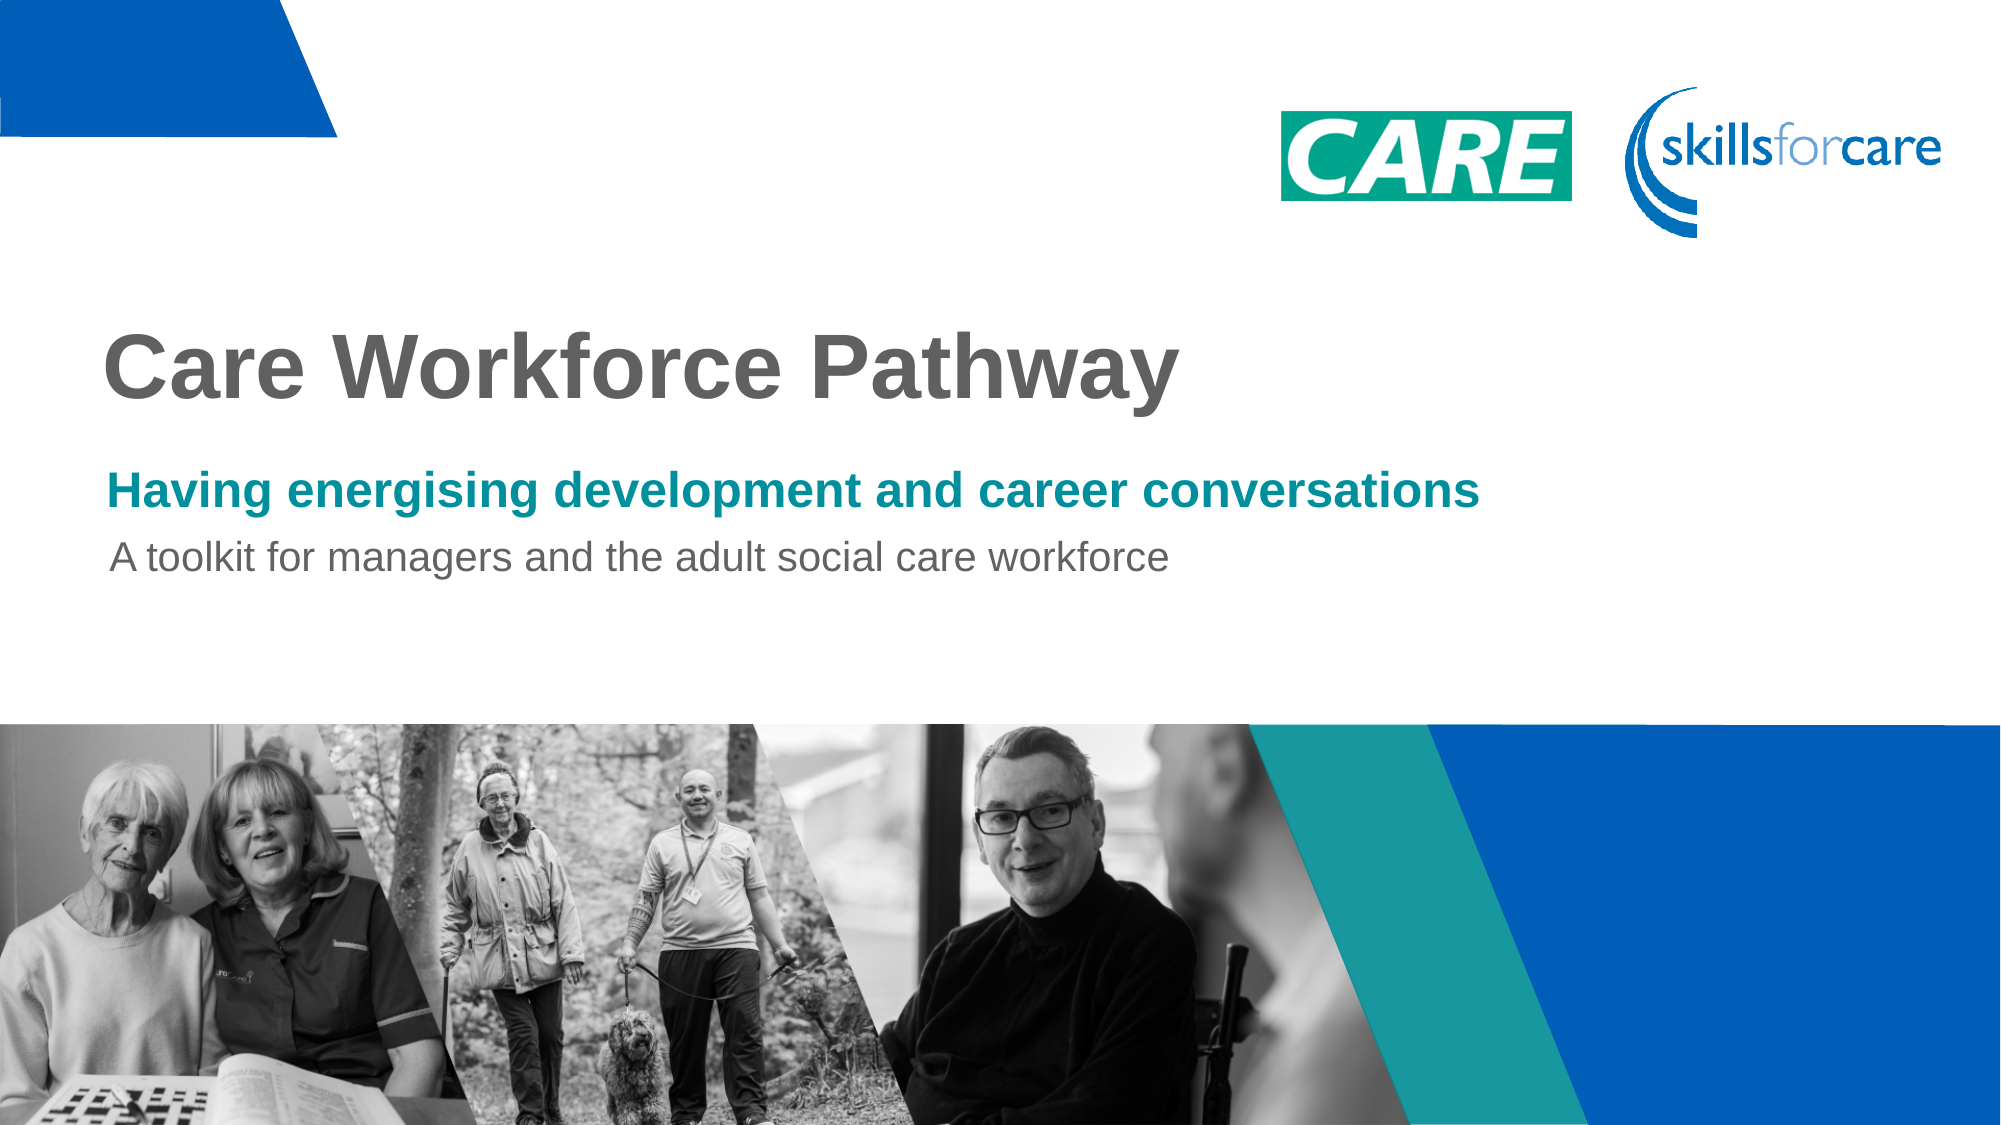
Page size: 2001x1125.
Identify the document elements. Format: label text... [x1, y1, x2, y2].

picture [0, 724, 1409, 1125]
picture [1281, 111, 1572, 201]
picture [1625, 87, 1941, 238]
title Care Workforce Pathway [88, 299, 1811, 391]
list Having energising development and career conversations [91, 450, 1589, 553]
text_box A toolkit for managers and the adult social care workforce [75, 514, 1474, 682]
